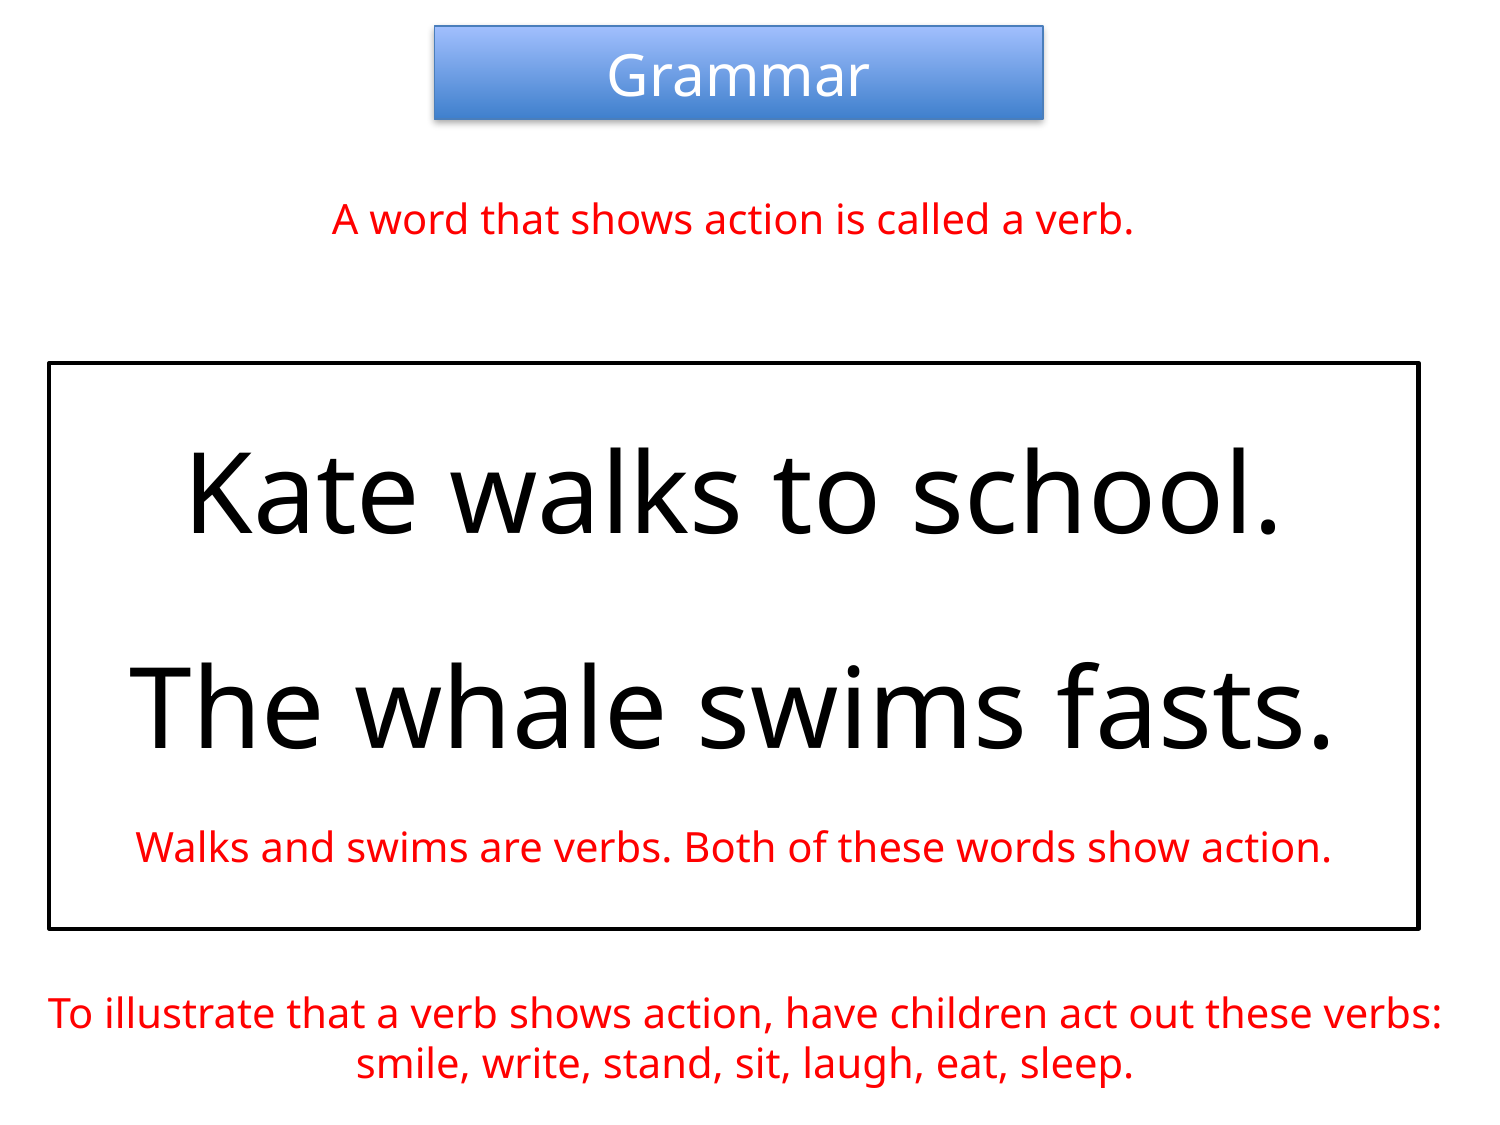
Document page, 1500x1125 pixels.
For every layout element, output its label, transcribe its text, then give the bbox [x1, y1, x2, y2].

text_box Kate walks to school. The whale swims fasts. Walks and swims are verbs. Both of these words show action. [47, 361, 1421, 931]
text_box Grammar [434, 25, 1044, 120]
text_box To illustrate that a verb shows action, have children act out these verbs: smile, write, stand, sit, laugh, eat, sleep. [32, 979, 1459, 1095]
text_box A word that shows action is called a verb. [20, 185, 1446, 250]
